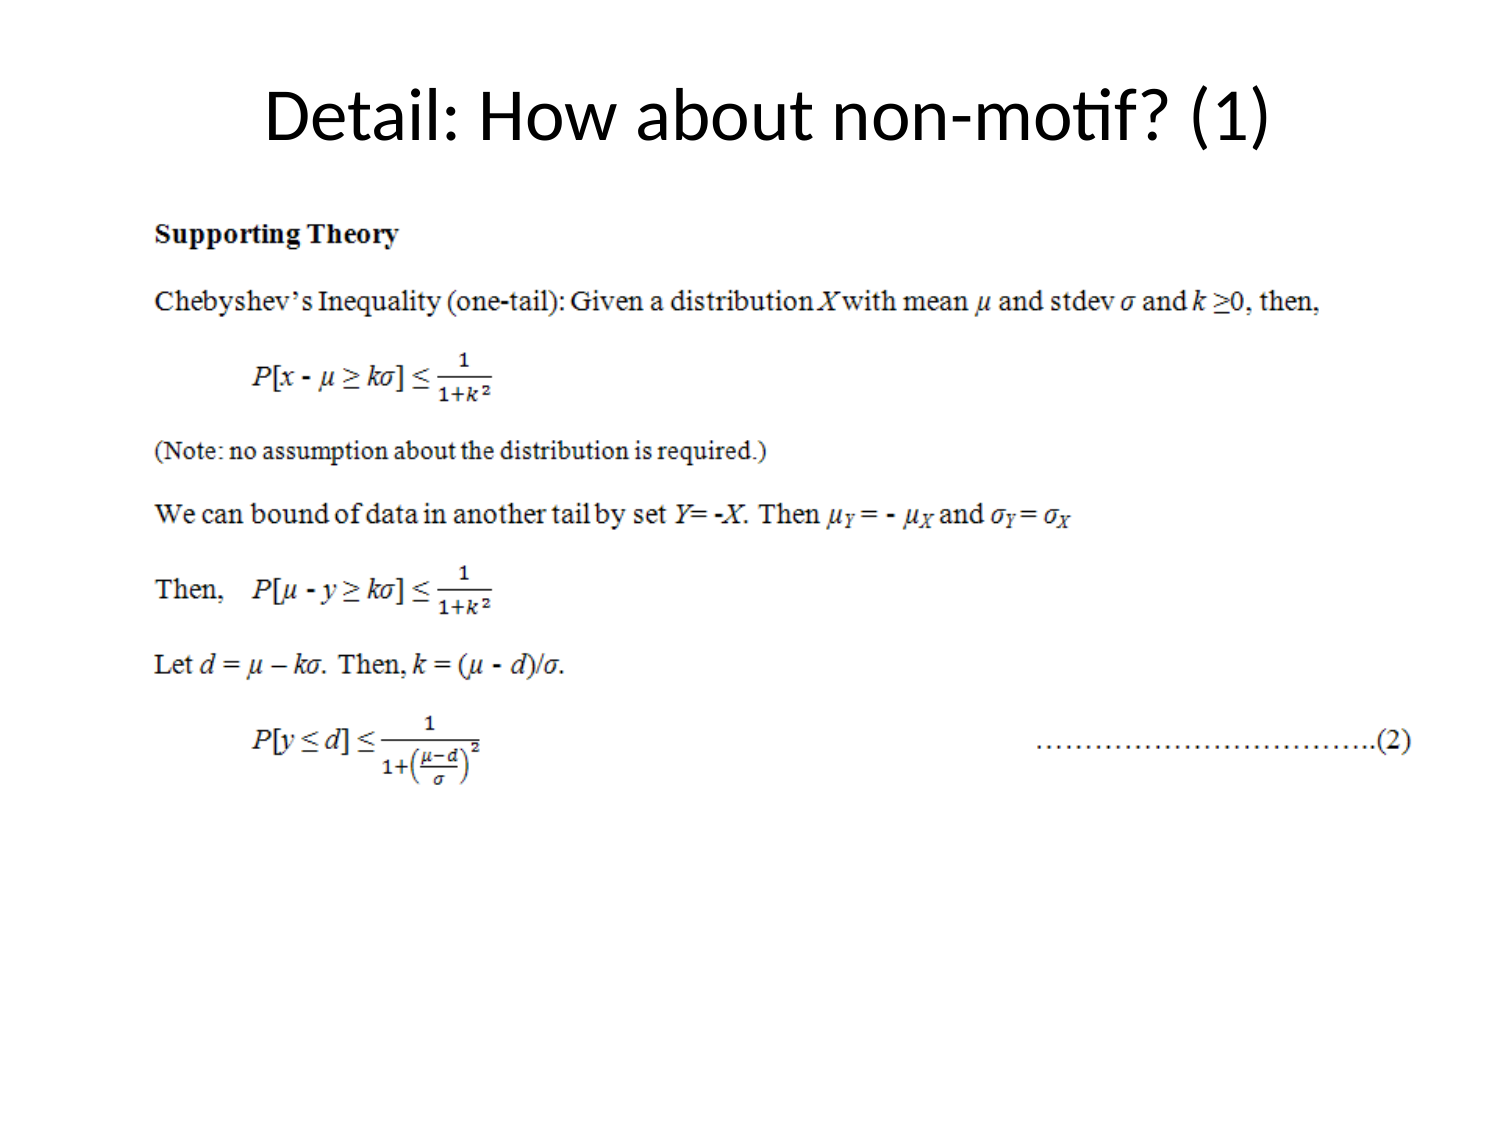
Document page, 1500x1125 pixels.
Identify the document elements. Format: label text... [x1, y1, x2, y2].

picture [124, 212, 1444, 821]
title Detail: How about non-motif? (1) [74, 44, 1463, 176]
